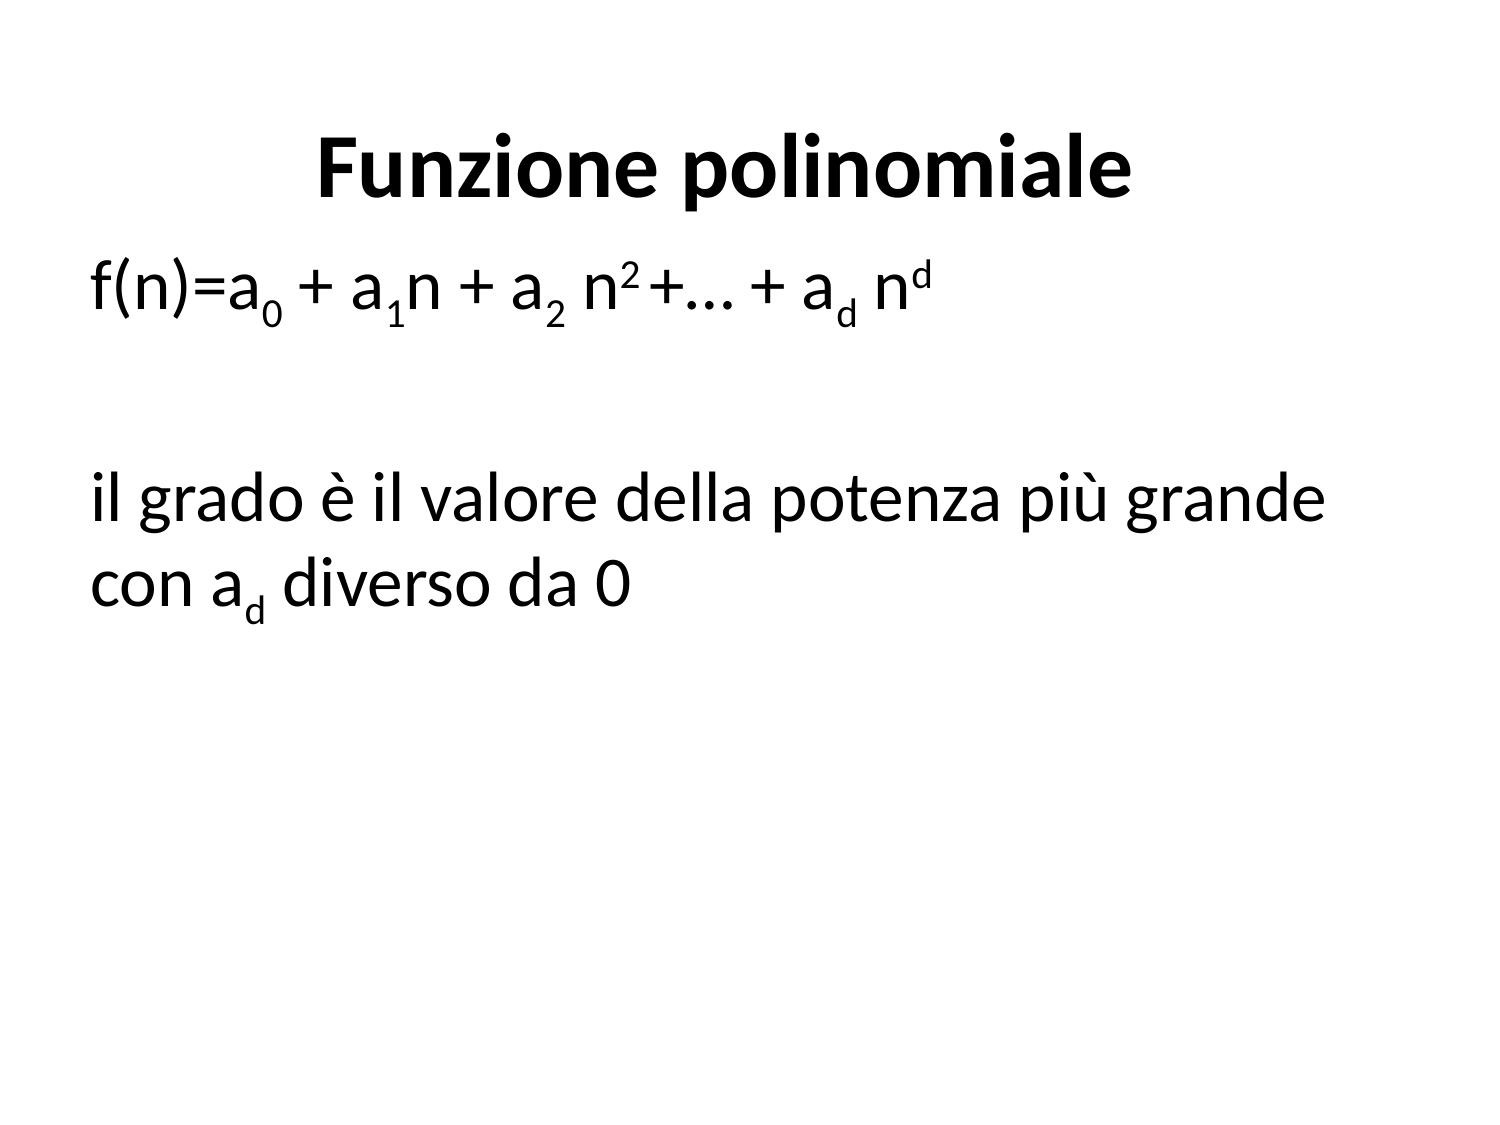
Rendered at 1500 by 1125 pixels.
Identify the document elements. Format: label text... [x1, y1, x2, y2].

text_box f(n)=a0 + a1n + a2 n2 +… + ad nd il grado è il valore della potenza più grande con ad diverso da 0 [74, 231, 1425, 643]
text_box Funzione polinomiale [50, 67, 1401, 255]
